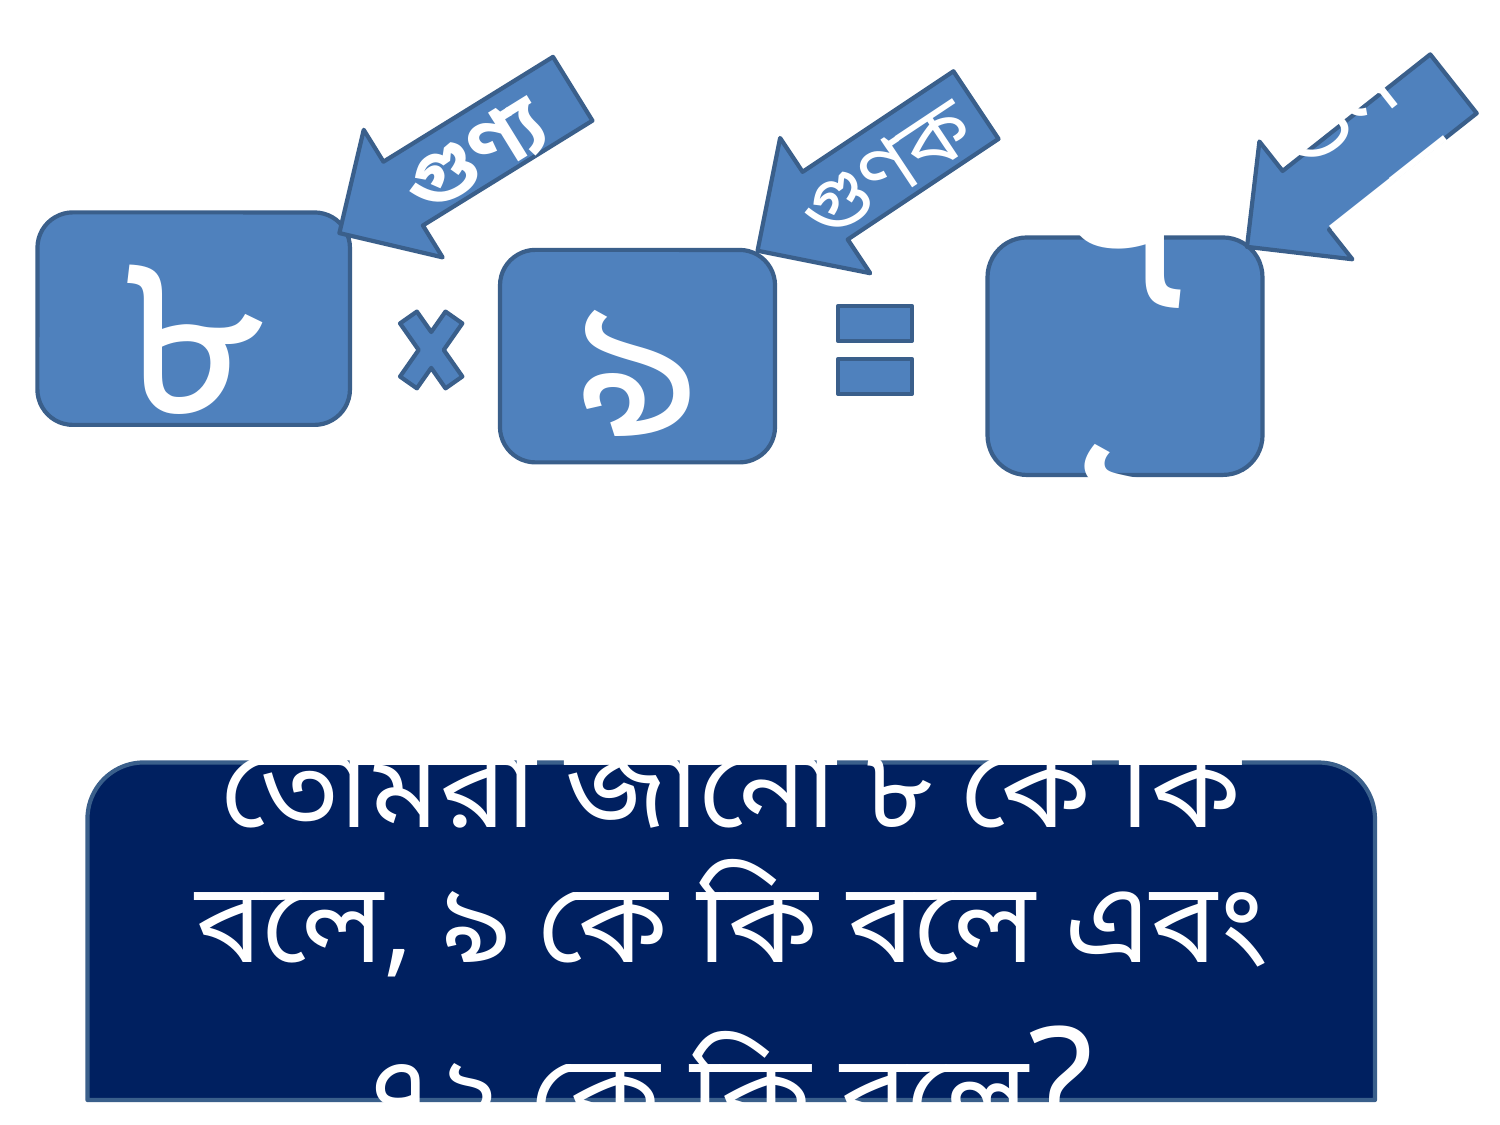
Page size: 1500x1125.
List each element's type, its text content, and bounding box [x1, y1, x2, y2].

text_box গুনফল [1244, 52, 1479, 262]
text_box [836, 357, 914, 396]
text_box [397, 309, 465, 391]
text_box গুণ্য [337, 54, 595, 260]
text_box ৭২ [985, 235, 1265, 478]
text_box গুণক [755, 69, 1001, 276]
text_box ৮ [35, 210, 353, 427]
text_box ৯ [497, 247, 778, 465]
text_box তোমরা জানো ৮ কে কি বলে, ৯ কে কি বলে এবং ৭২ কে কি বলে? [85, 760, 1378, 1103]
text_box [836, 304, 914, 343]
